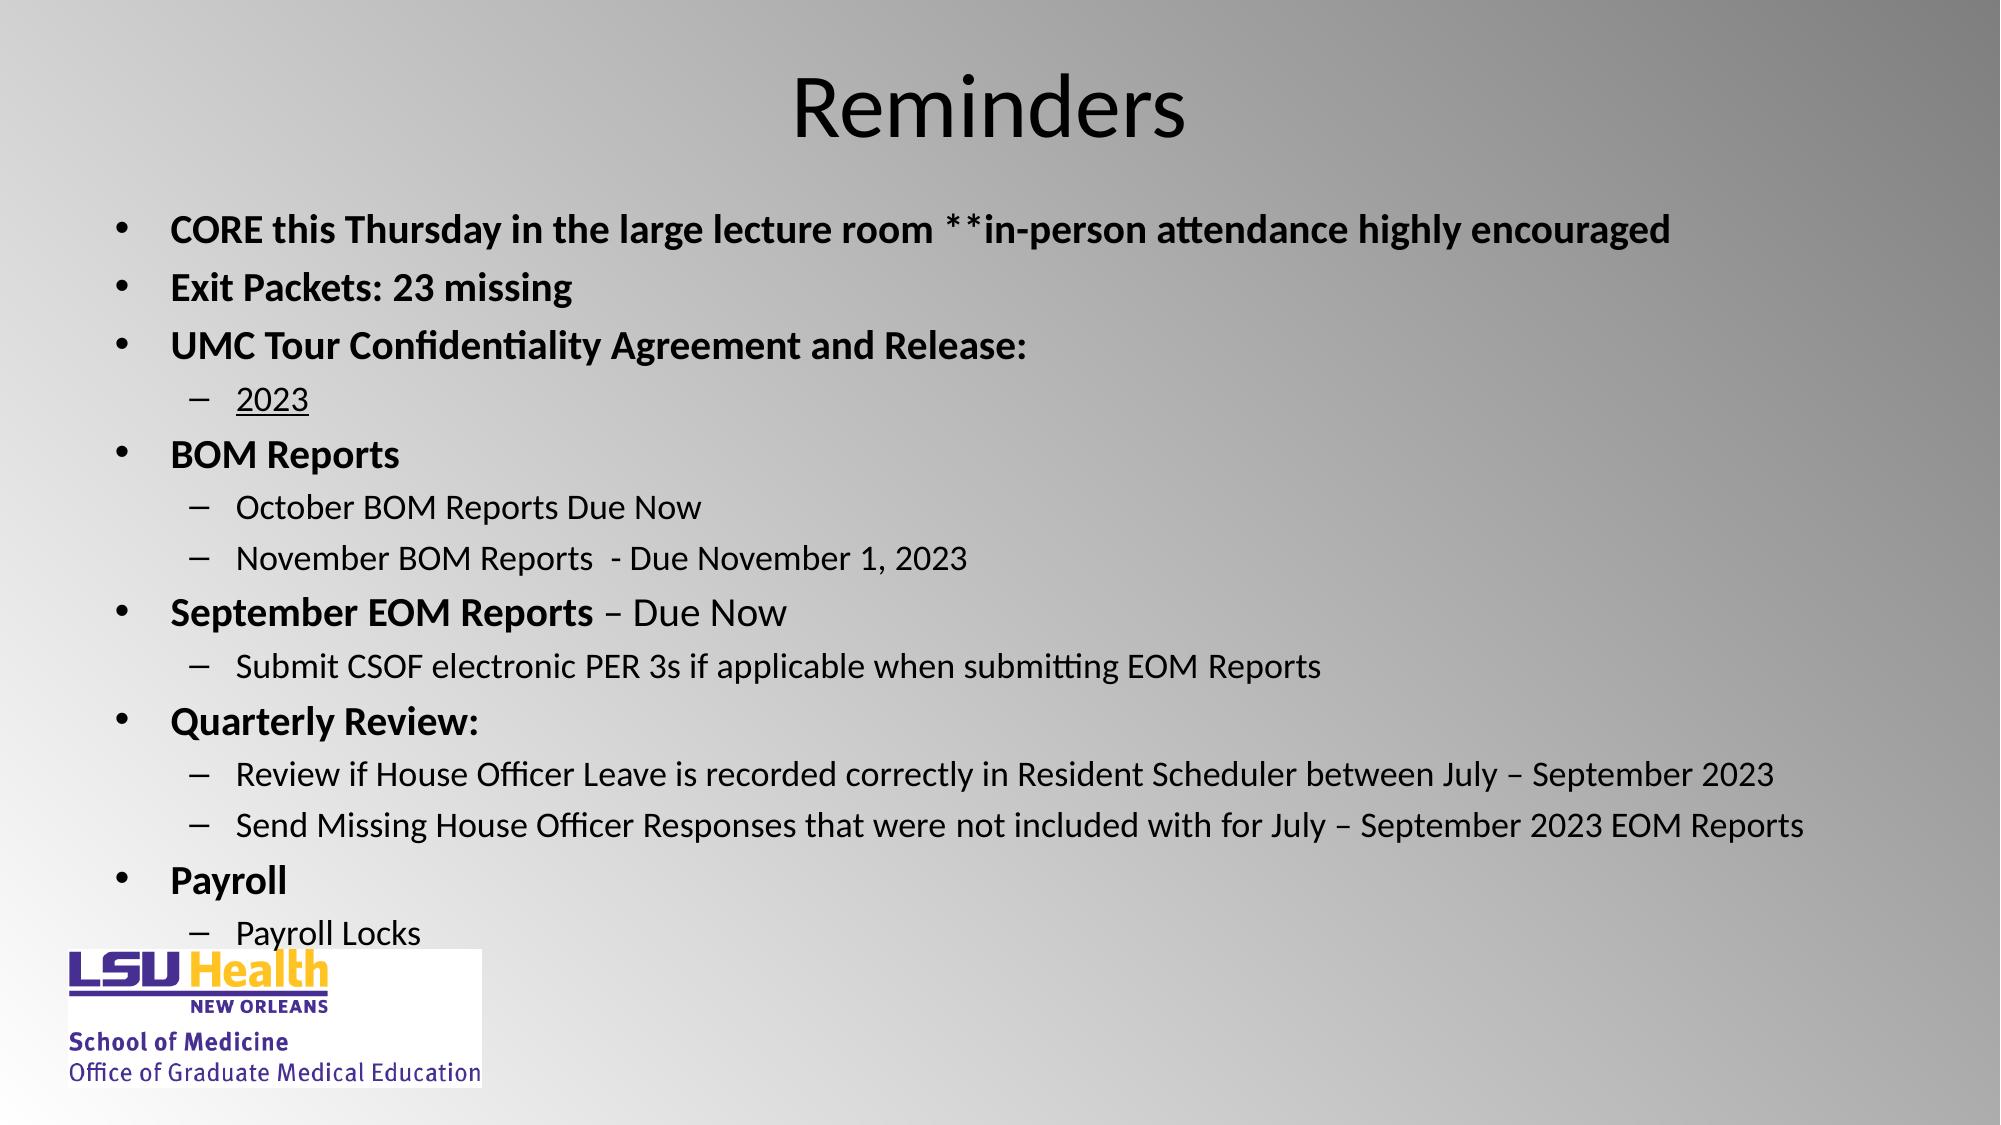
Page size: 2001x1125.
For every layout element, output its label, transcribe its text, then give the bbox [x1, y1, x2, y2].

list CORE this Thursday in the large lecture room **in-person attendance highly encouraged Exit Packets: 23 missing UMC Tour Confidentiality Agreement and Release: 2023 BOM Reports October BOM Reports Due Now November BOM Reports - Due November 1, 2023 September EOM Reports – Due Now Submit CSOF electronic PER 3s if applicable when submitting EOM Reports Quarterly Review: Review if House Officer Leave is recorded correctly in Resident Scheduler between July – September 2023 Send Missing House Officer Responses that were not included with for July – September 2023 EOM Reports Payroll Payroll Locks [99, 195, 1900, 981]
title Reminders [99, 7, 1900, 195]
picture [68, 949, 482, 1088]
